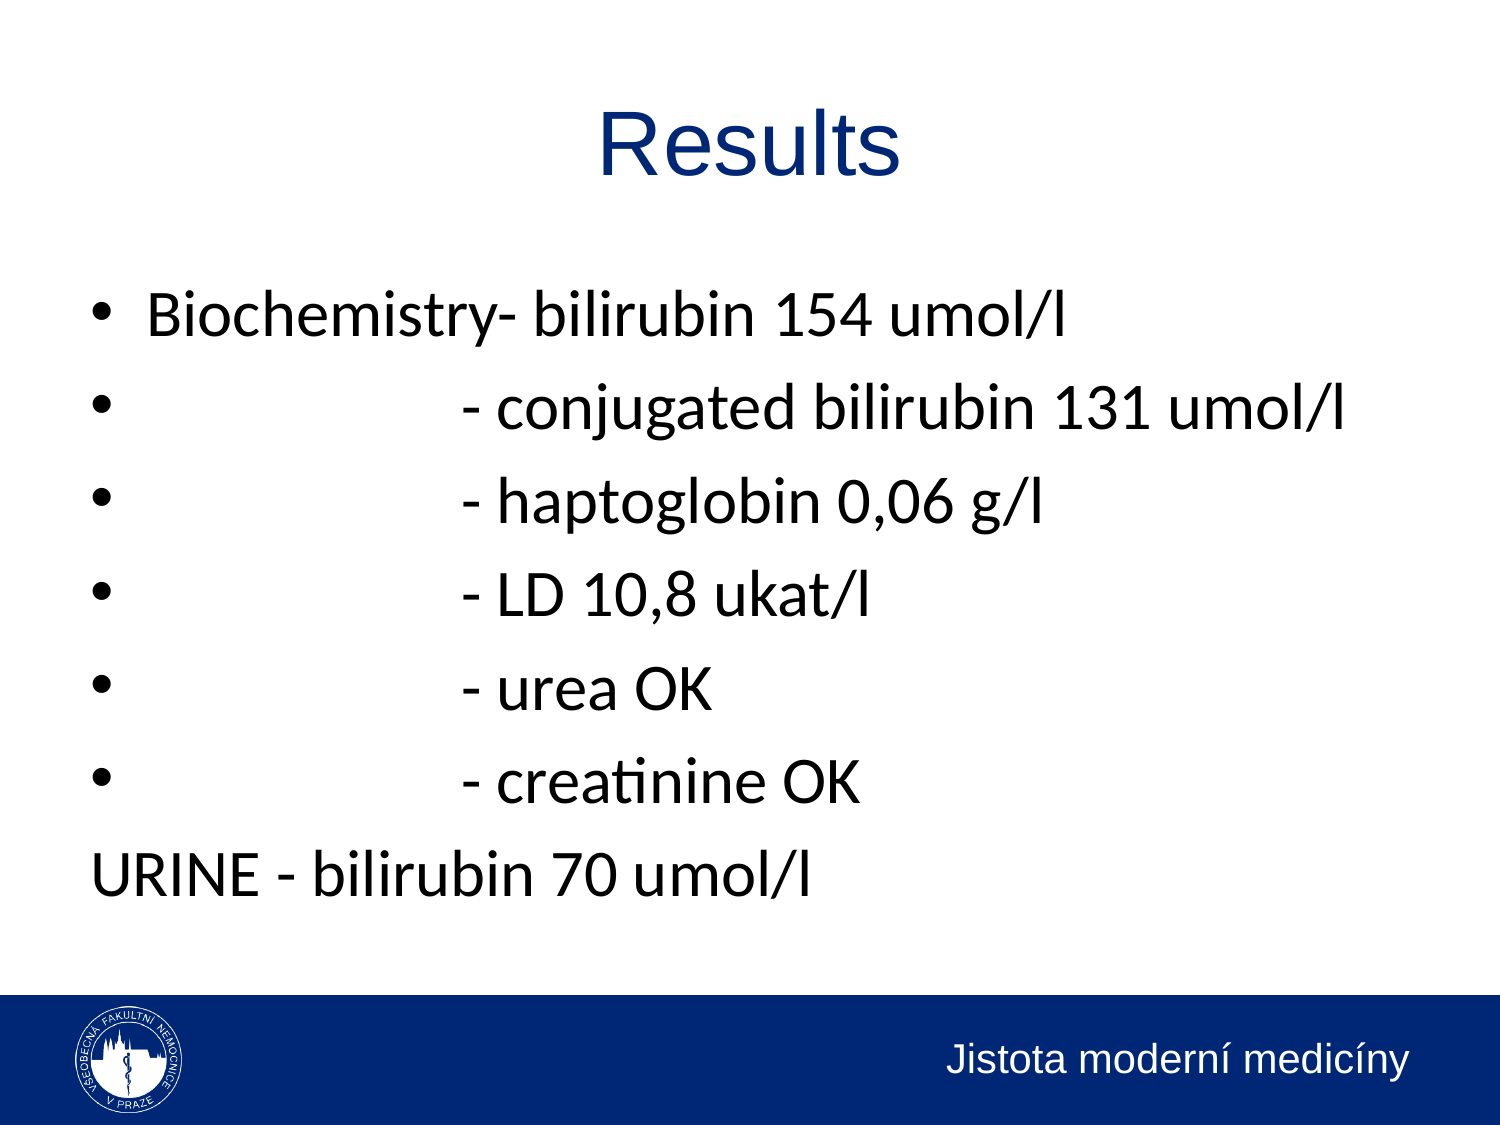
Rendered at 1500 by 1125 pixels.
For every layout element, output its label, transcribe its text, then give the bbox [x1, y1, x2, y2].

title Results [75, 45, 1425, 233]
list Biochemistry- bilirubin 154 umol/l - conjugated bilirubin 131 umol/l - haptoglobin 0,06 g/l - LD 10,8 ukat/l - urea OK - creatinine OK URINE - bilirubin 70 umol/l [75, 262, 1425, 941]
picture [75, 1006, 182, 1113]
